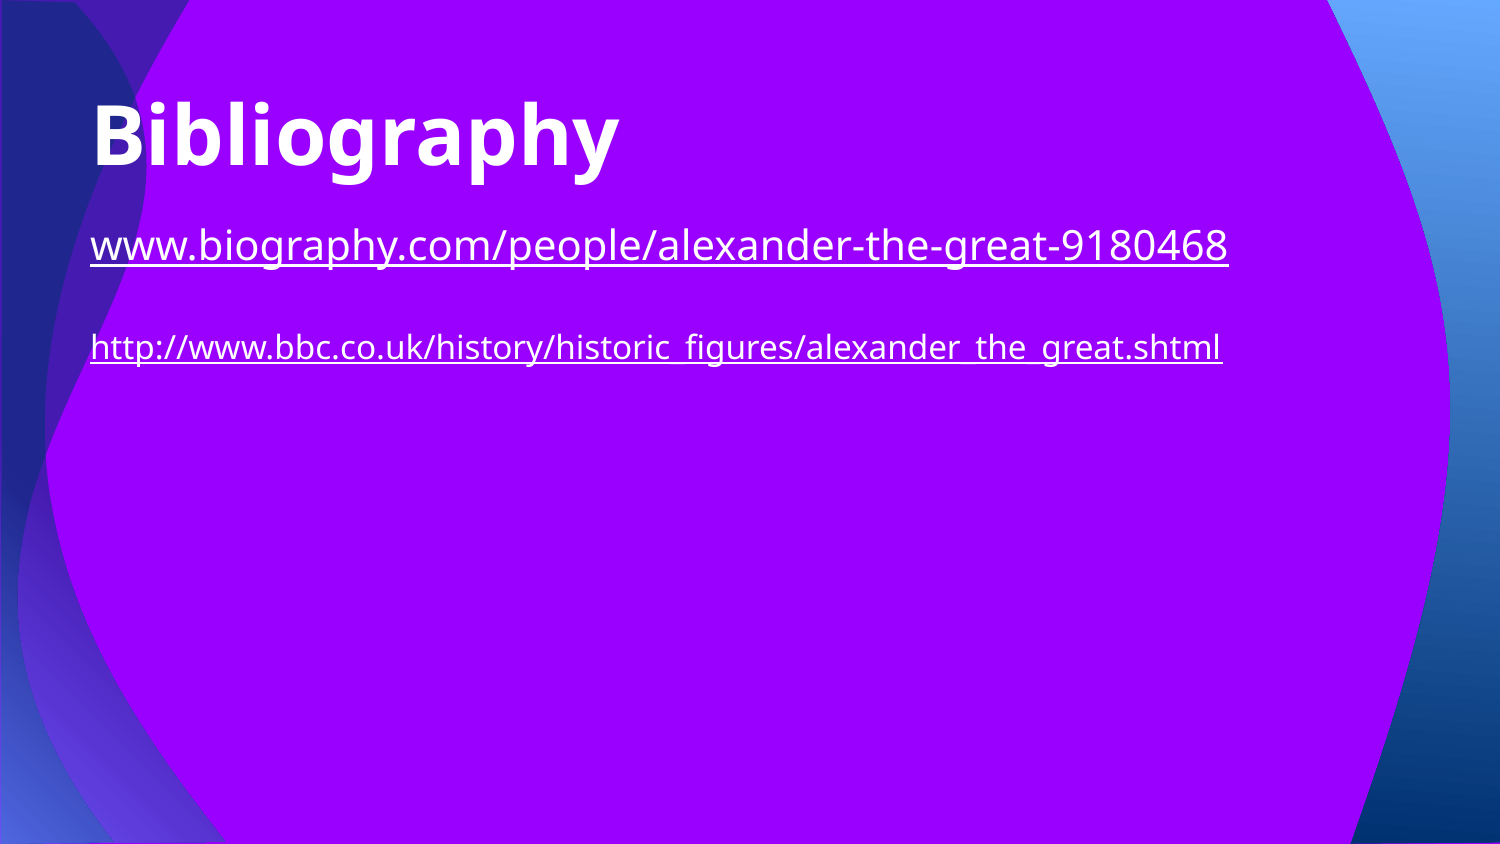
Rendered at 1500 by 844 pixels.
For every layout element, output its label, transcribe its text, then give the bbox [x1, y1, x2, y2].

title Bibliography [75, 33, 1425, 197]
list www.biography.com/people/alexander-the-great-9180468 http://www.bbc.co.uk/history/historic_figures/alexander_the_great.shtml [75, 204, 1425, 800]
